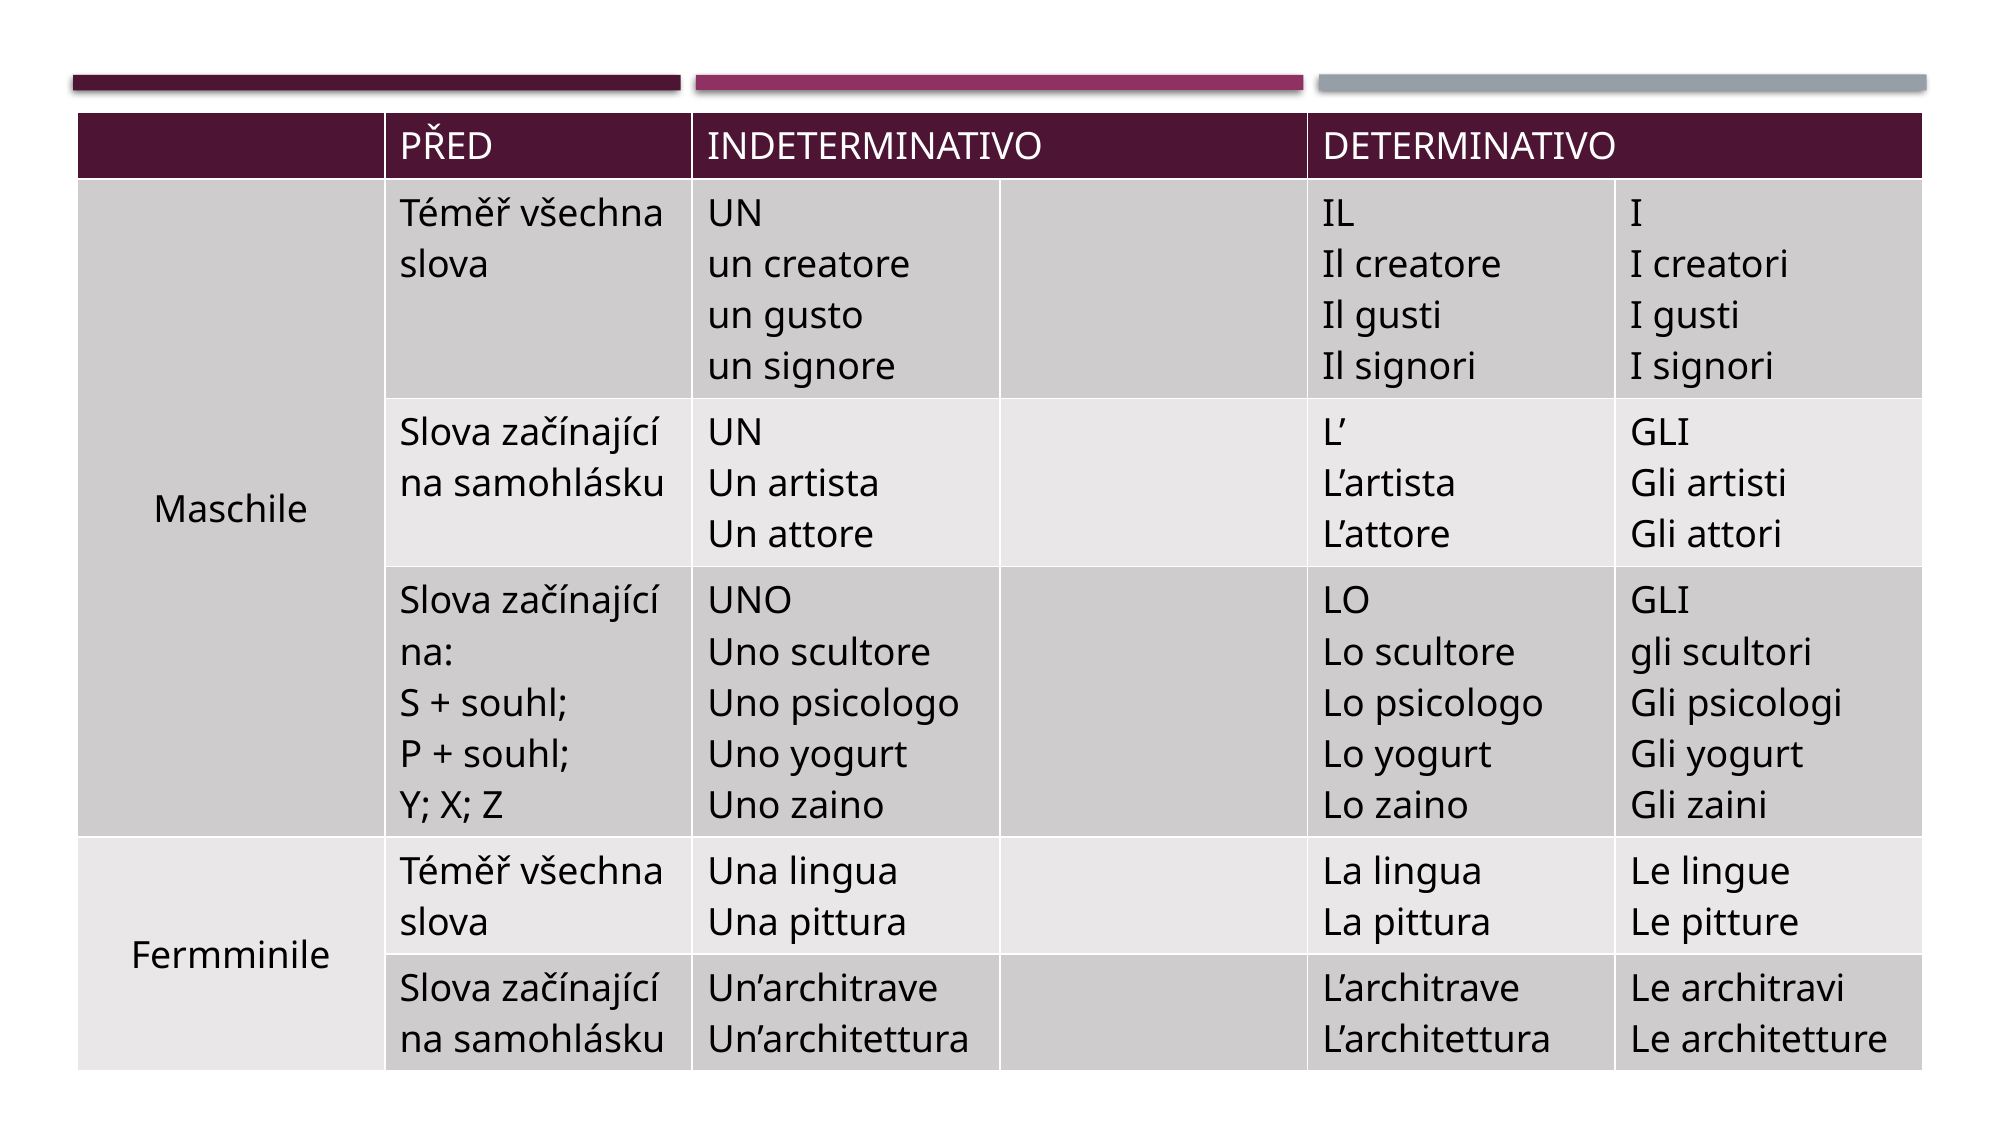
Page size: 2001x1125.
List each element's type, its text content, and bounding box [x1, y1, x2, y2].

table_cell Slova začínající na: S + souhl; P + souhl; Y; X; Z [386, 567, 691, 836]
table_cell LO Lo scultore Lo psicologo Lo yogurt Lo zaino [1308, 567, 1614, 836]
table_cell GLI gli scultori Gli psicologi Gli yogurt Gli zaini [1616, 567, 1922, 836]
table_cell [1001, 180, 1307, 398]
table_header INDETERMINATIVO [693, 113, 1307, 178]
table_cell [1001, 567, 1307, 836]
table_cell I I creatori I gusti I signori [1616, 180, 1922, 398]
table_cell GLI Gli artisti Gli attori [1616, 399, 1922, 566]
table_cell Fermminile [78, 838, 384, 1070]
table_cell Slova začínající na samohlásku [386, 955, 691, 1070]
table_cell L’architrave L’architettura [1308, 955, 1614, 1070]
table_cell Téměř všechna slova [386, 838, 691, 953]
table_cell [1001, 955, 1307, 1070]
table_header PŘED [386, 113, 691, 178]
table_cell La lingua La pittura [1308, 838, 1614, 953]
table_header [78, 113, 384, 178]
table_cell Una lingua Una pittura [693, 838, 999, 953]
table_cell Le lingue Le pitture [1616, 838, 1922, 953]
table_cell UNO Uno scultore Uno psicologo Uno yogurt Uno zaino [693, 567, 999, 836]
table_cell Slova začínající na samohlásku [386, 399, 691, 566]
table_cell Le architravi Le architetture [1616, 955, 1922, 1070]
table_cell Maschile [78, 180, 384, 836]
table_cell [1001, 838, 1307, 953]
table_cell IL Il creatore Il gusti Il signori [1308, 180, 1614, 398]
table_cell L’ L’artista L’attore [1308, 399, 1614, 566]
table_cell [1001, 399, 1307, 566]
table_cell UN un creatore un gusto un signore [693, 180, 999, 398]
table_cell UN Un artista Un attore [693, 399, 999, 566]
table_cell Téměř všechna slova [386, 180, 691, 398]
table_header DETERMINATIVO [1308, 113, 1922, 178]
table_cell Un’architrave Un’architettura [693, 955, 999, 1070]
